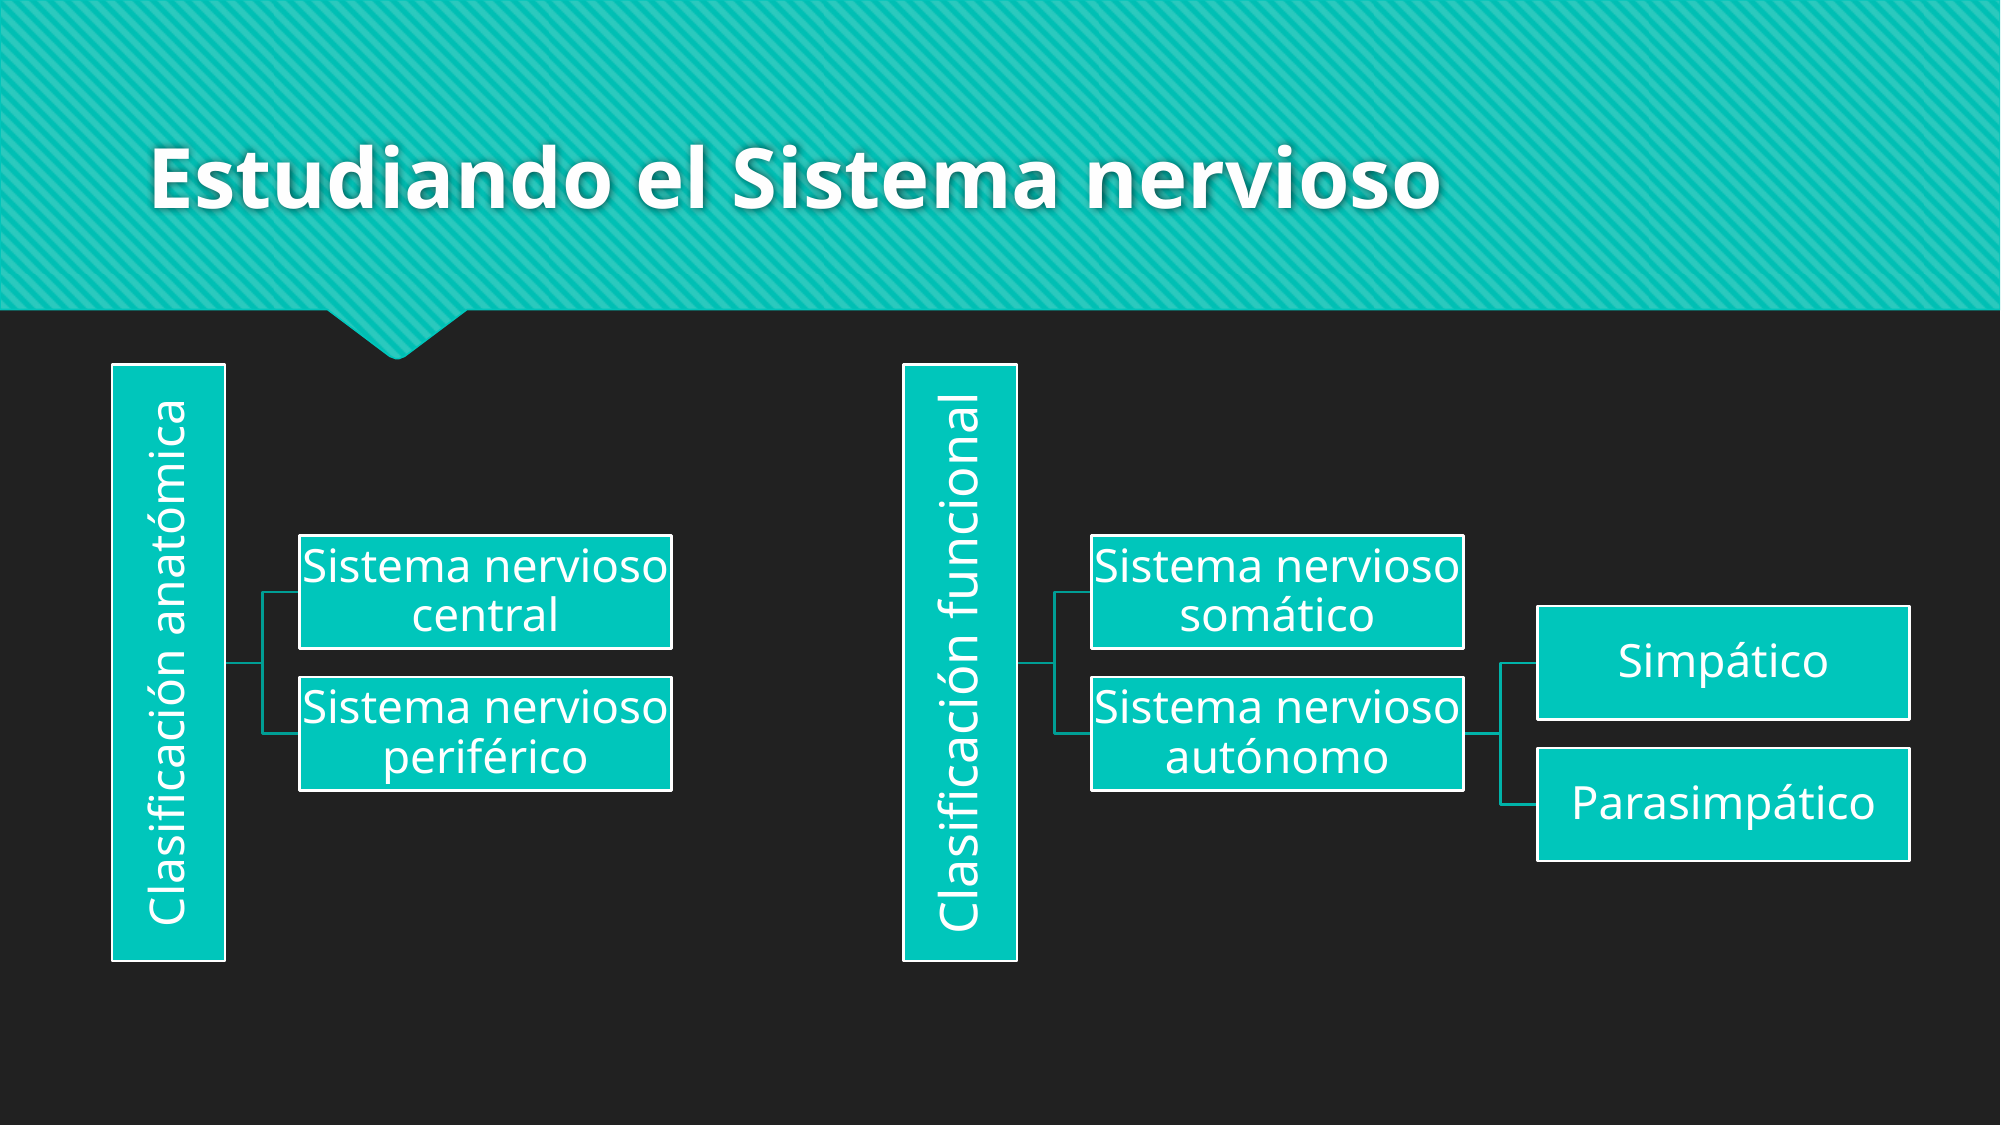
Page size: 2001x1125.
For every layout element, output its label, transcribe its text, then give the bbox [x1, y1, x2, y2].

title Estudiando el Sistema nervioso [132, 73, 1868, 233]
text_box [540, 364, 2000, 962]
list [0, 364, 540, 962]
